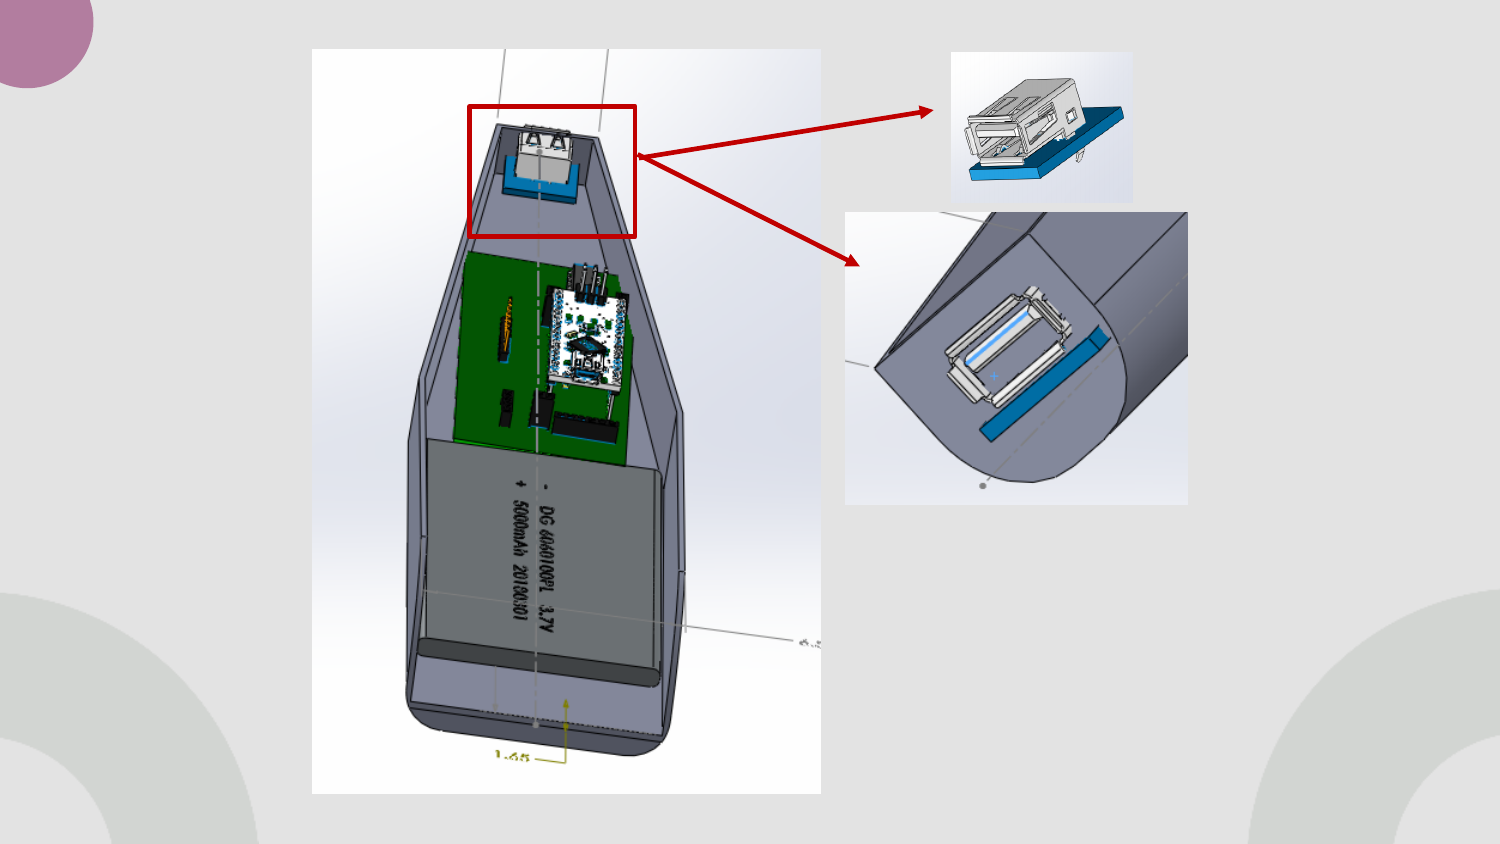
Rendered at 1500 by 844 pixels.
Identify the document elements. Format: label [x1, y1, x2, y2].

text_box [312, 49, 1188, 795]
